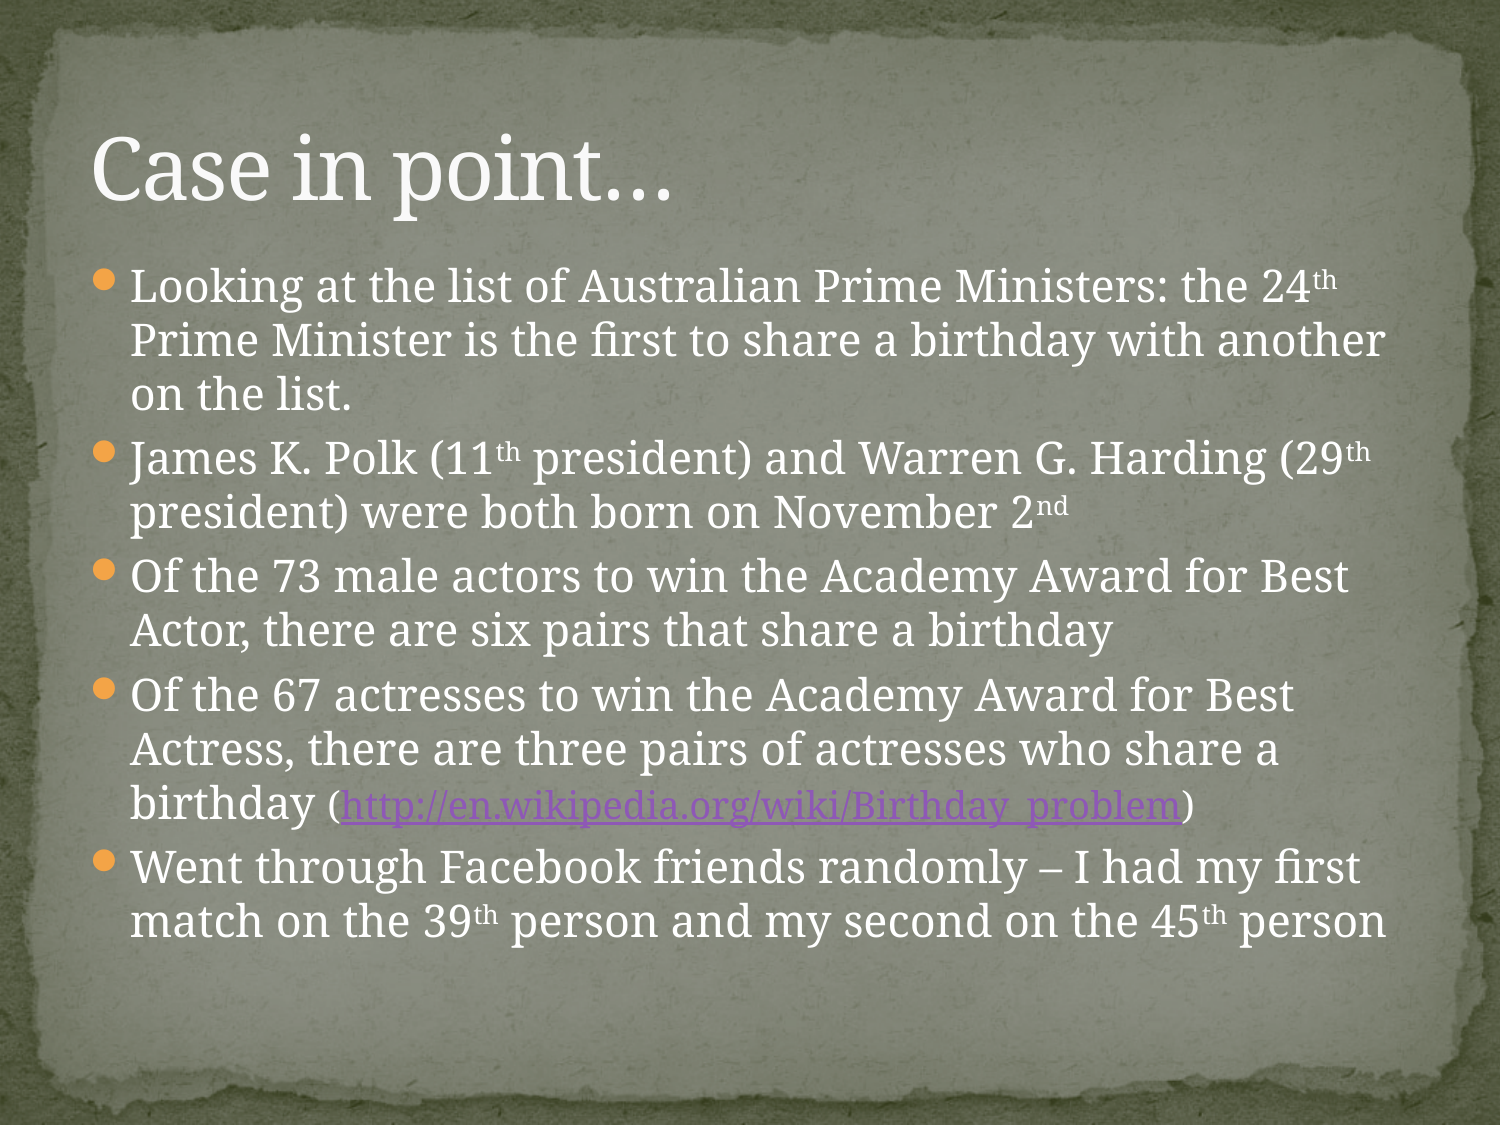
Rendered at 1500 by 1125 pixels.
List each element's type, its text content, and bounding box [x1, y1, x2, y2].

list Looking at the list of Australian Prime Ministers: the 24th Prime Minister is the first to share a birthday with another on the list. James K. Polk (11th president) and Warren G. Harding (29th president) were both born on November 2nd Of the 73 male actors to win the Academy Award for Best Actor, there are six pairs that share a birthday Of the 67 actresses to win the Academy Award for Best Actress, there are three pairs of actresses who share a birthday (http://en.wikipedia.org/wiki/Birthday_problem) Went through Facebook friends randomly – I had my first match on the 39th person and my second on the 45th person [75, 249, 1425, 1000]
title Case in point… [74, 24, 1425, 225]
